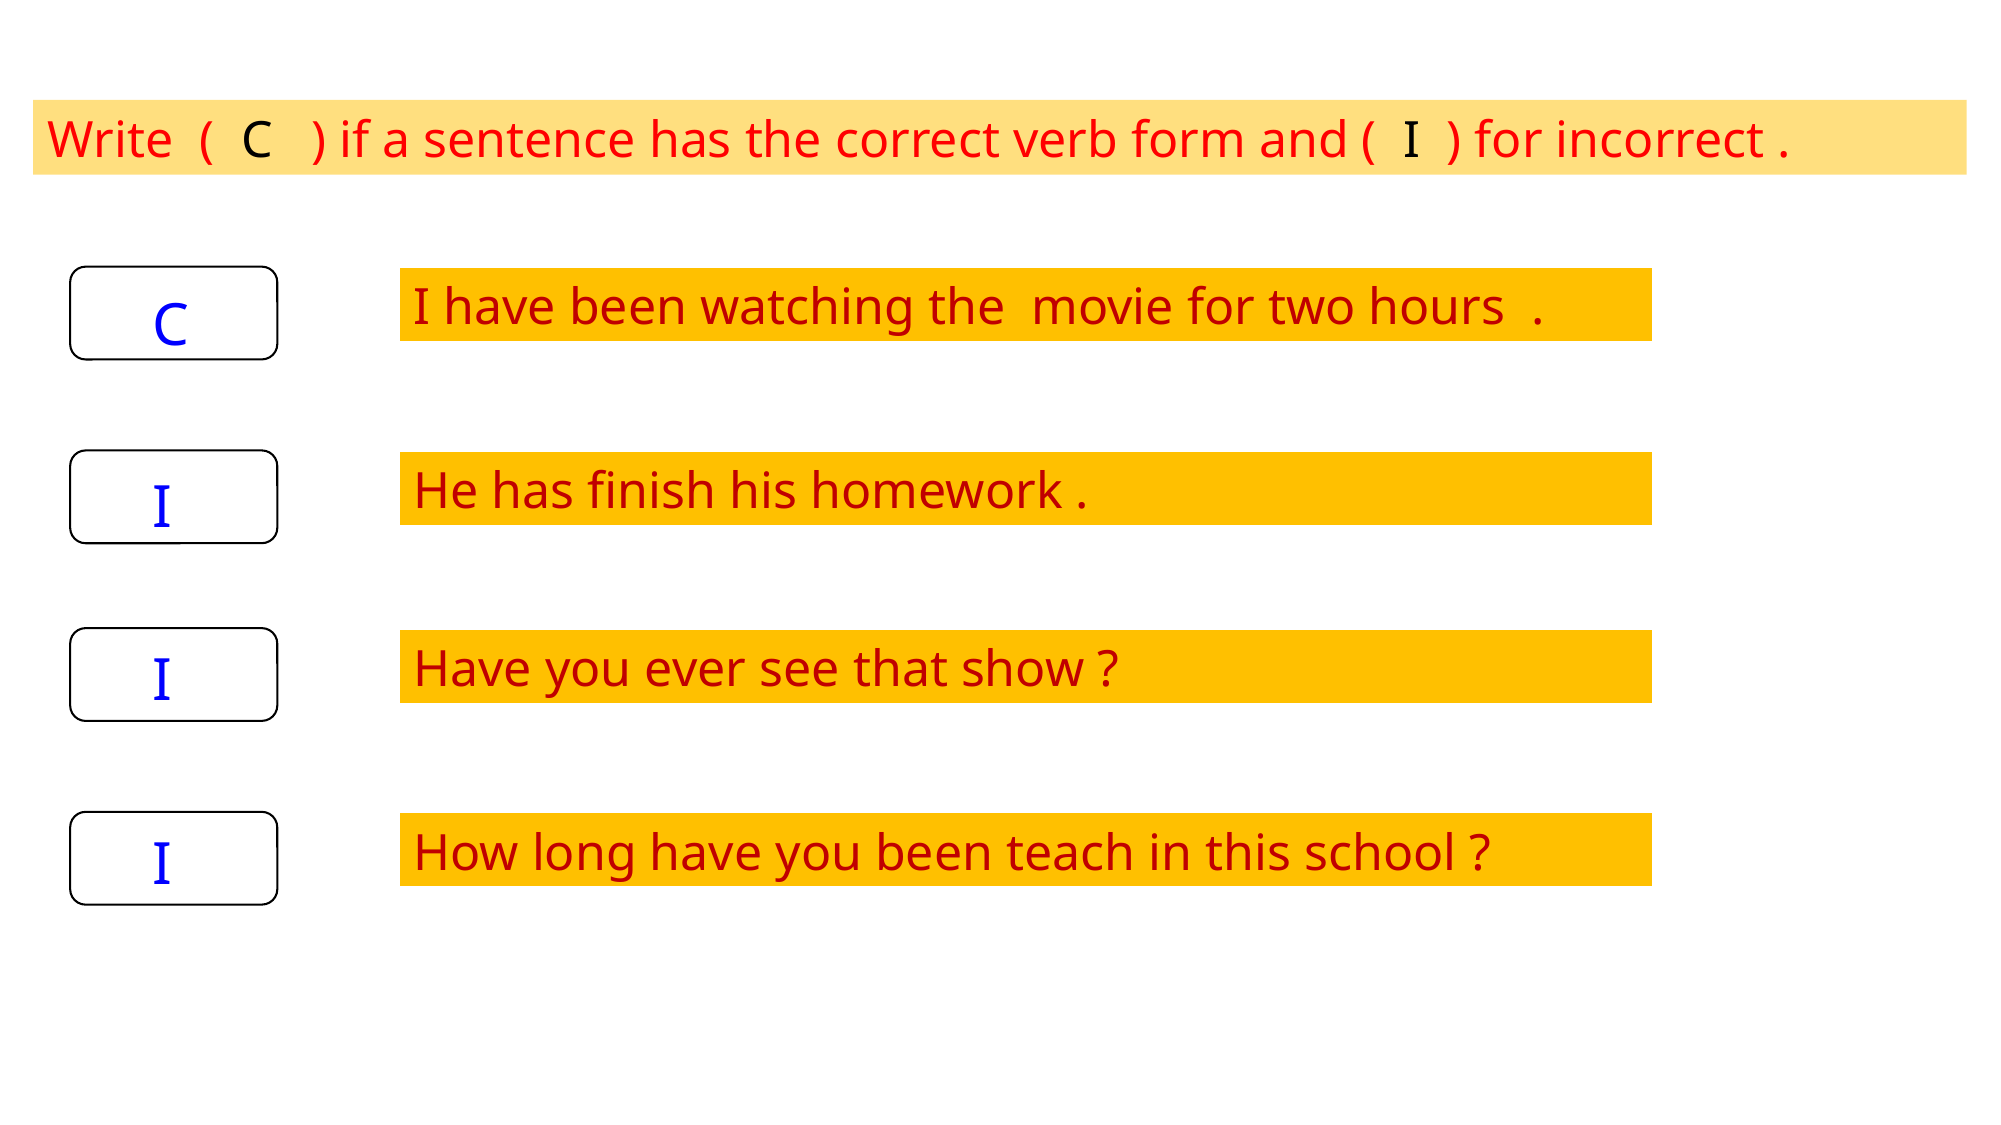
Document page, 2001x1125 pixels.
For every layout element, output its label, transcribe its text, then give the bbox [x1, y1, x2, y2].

text_box How long have you been teach in this school ? [397, 810, 1655, 890]
text_box I [111, 461, 236, 547]
text_box I [111, 635, 236, 720]
text_box [69, 265, 279, 361]
text_box He has finish his homework . [397, 449, 1655, 528]
text_box I [111, 818, 236, 904]
text_box [69, 449, 279, 545]
text_box I have been watching the movie for two hours . [397, 265, 1655, 344]
text_box C [111, 279, 236, 365]
text_box [69, 810, 279, 906]
text_box Have you ever see that show ? [397, 627, 1655, 706]
text_box Write ( C ) if a sentence has the correct verb form and ( I ) for incorrect . [33, 99, 1967, 175]
text_box [69, 627, 279, 722]
